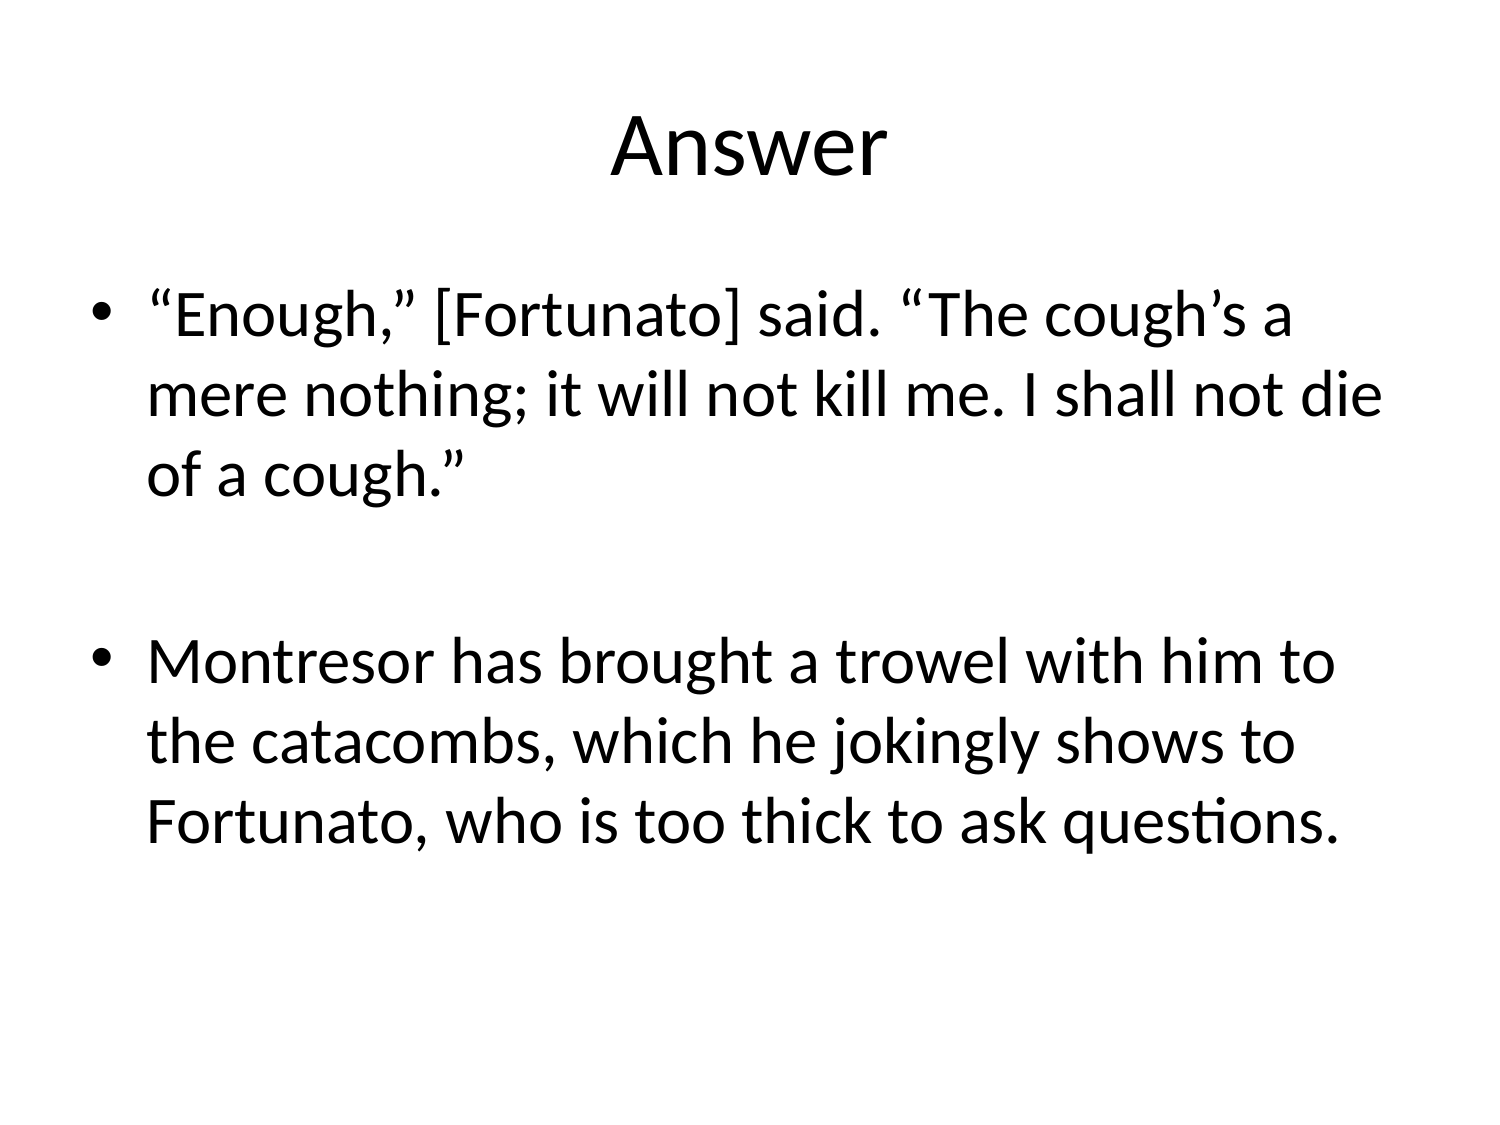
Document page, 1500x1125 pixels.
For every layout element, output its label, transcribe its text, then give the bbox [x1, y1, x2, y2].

list “Enough,” [Fortunato] said. “The cough’s a mere nothing; it will not kill me. I shall not die of a cough.” Montresor has brought a trowel with him to the catacombs, which he jokingly shows to Fortunato, who is too thick to ask questions. [75, 262, 1425, 1005]
title Answer [75, 45, 1425, 233]
